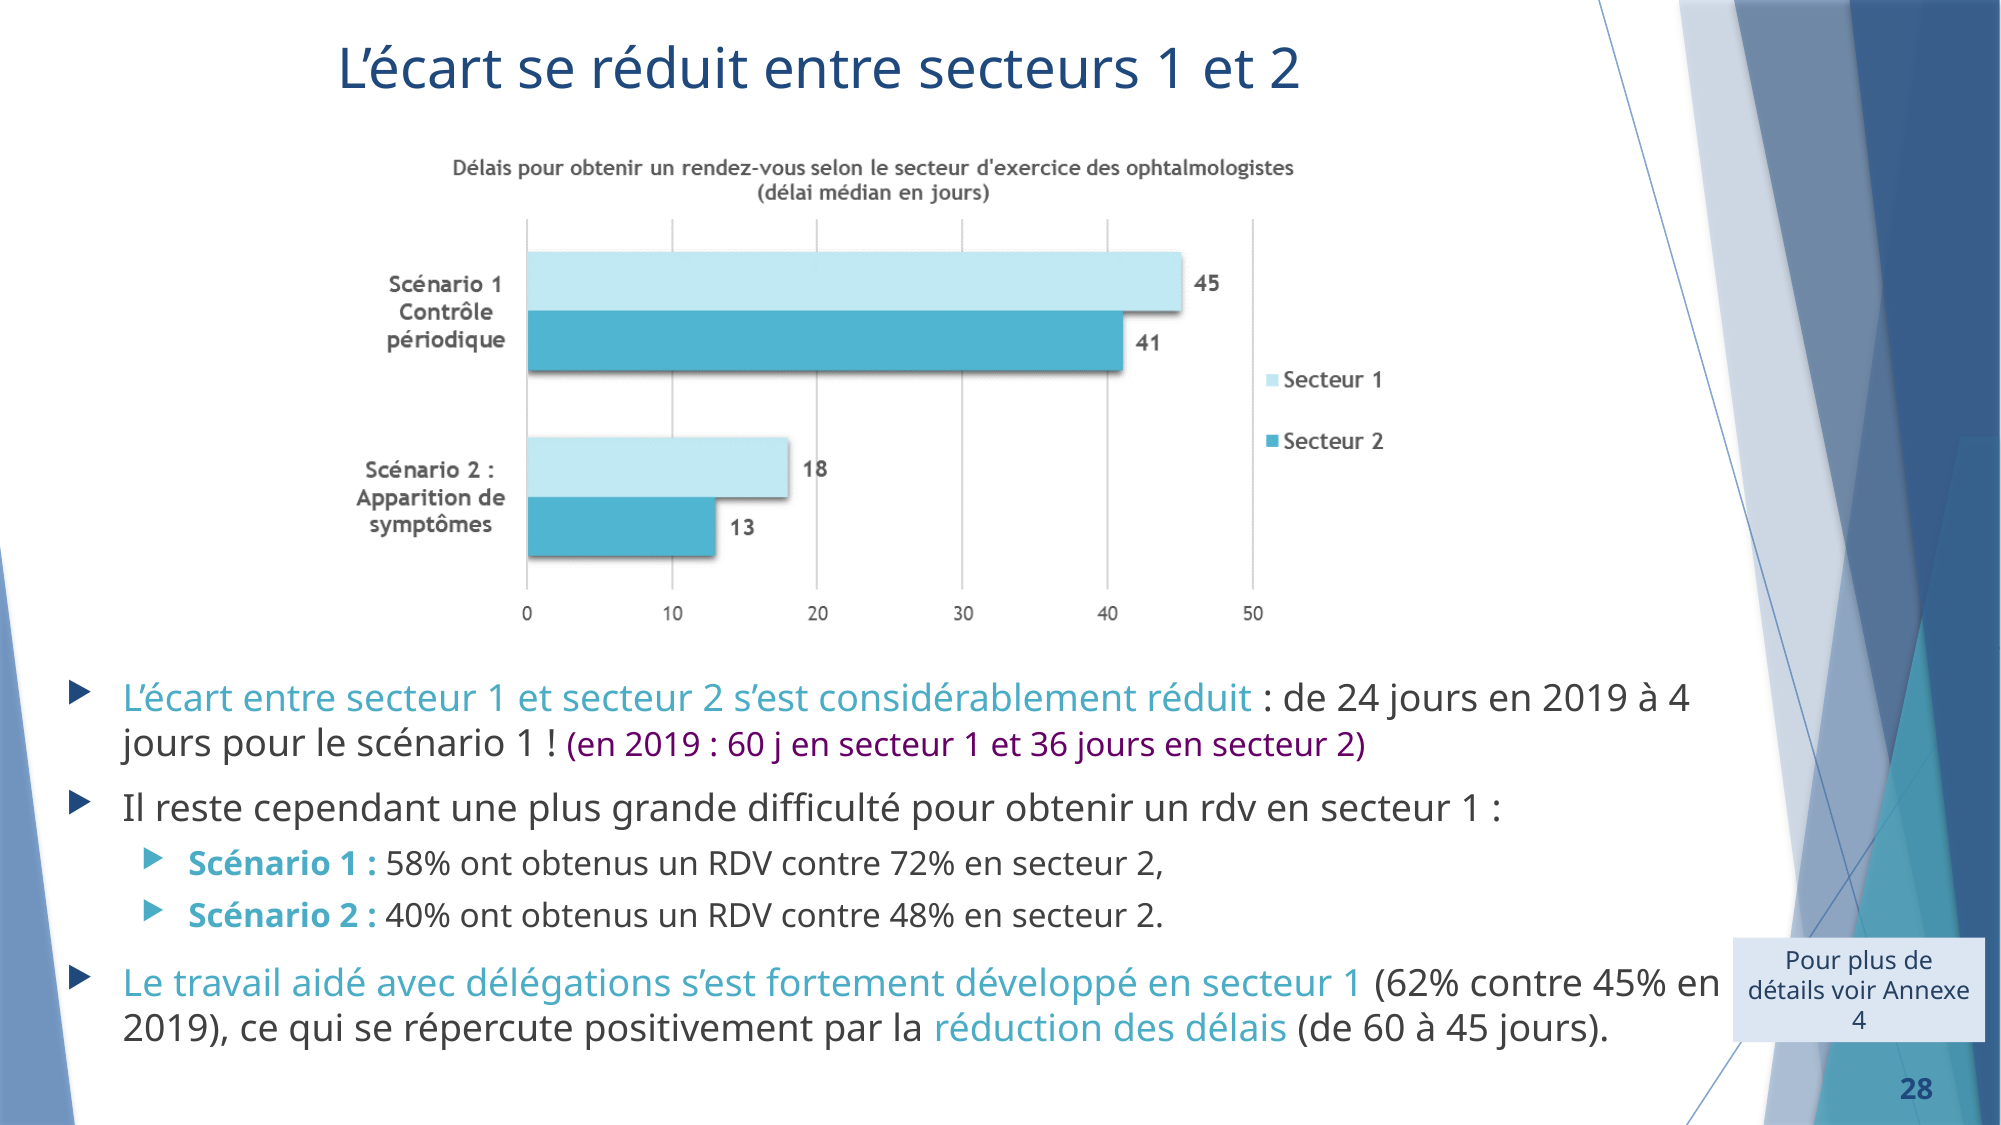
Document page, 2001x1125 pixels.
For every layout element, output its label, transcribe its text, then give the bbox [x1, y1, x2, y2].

picture [309, 129, 1428, 646]
slide_number 28 [1836, 1059, 1949, 1120]
title L’écart se réduit entre secteurs 1 et 2 [322, 24, 1548, 101]
list L’écart entre secteur 1 et secteur 2 s’est considérablement réduit : de 24 jours en 2019 à 4 jours pour le scénario 1 ! (en 2019 : 60 j en secteur 1 et 36 jours en secteur 2) Il reste cependant une plus grande difficulté pour obtenir un rdv en secteur 1 : Scénario 1 : 58% ont obtenus un RDV contre 72% en secteur 2, Scénario 2 : 40% ont obtenus un RDV contre 48% en secteur 2. Le travail aidé avec délégations s’est fortement développé en secteur 1 (62% contre 45% en 2019), ce qui se répercute positivement par la réduction des délais (de 60 à 45 jours). [51, 666, 1798, 1092]
text_box Pour plus de détails voir Annexe 4 [1733, 937, 1986, 1043]
